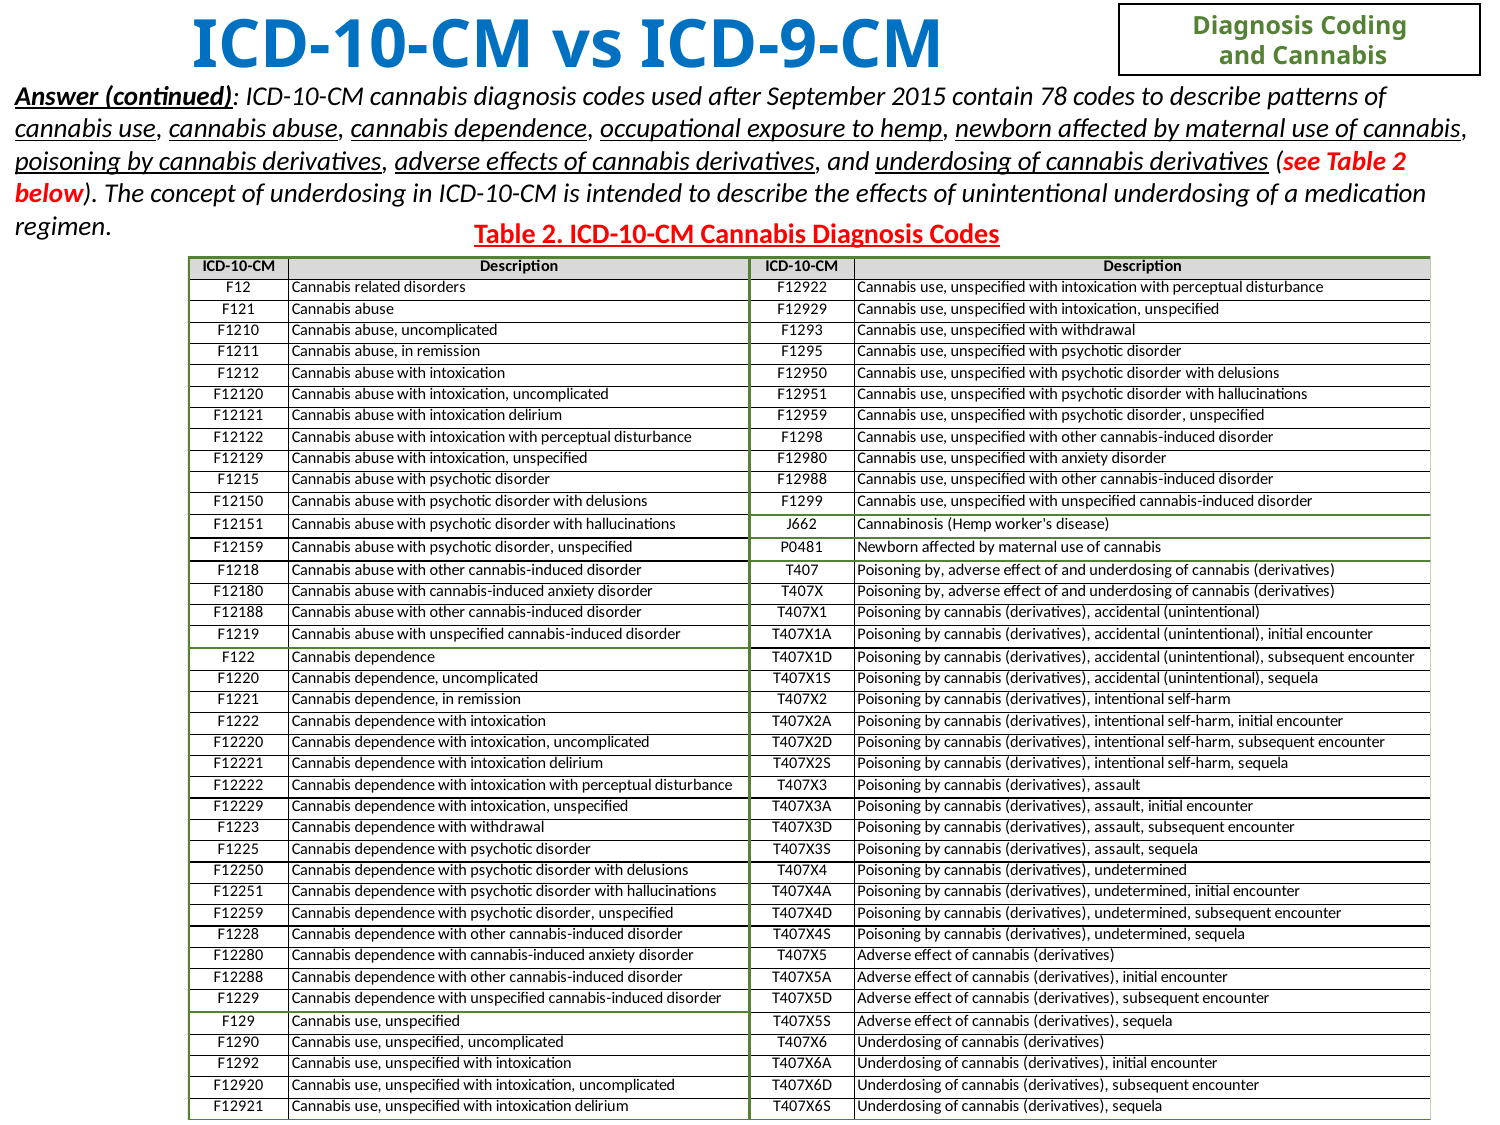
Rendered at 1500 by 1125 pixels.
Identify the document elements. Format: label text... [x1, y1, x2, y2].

text_box Table 2. ICD-10-CM Cannabis Diagnosis Codes [459, 207, 1016, 256]
title ICD-10-CM vs ICD-9-CM [27, 10, 1096, 70]
text_box Diagnosis Coding and Cannabis [1118, 3, 1481, 70]
text_box Answer (continued): ICD-10-CM cannabis diagnosis codes used after September 2015 contain 78 codes to describe patterns of cannabis use, cannabis abuse, cannabis dependence, occupational exposure to hemp, newborn affected by maternal use of cannabis, poisoning by cannabis derivatives, adverse effects of cannabis derivatives, and underdosing of cannabis derivatives (see Table 2 below). The concept of underdosing in ICD-10-CM is intended to describe the effects of unintentional underdosing of a medication regimen. [0, 70, 1500, 249]
text_box [209, 249, 240, 253]
picture [187, 256, 1432, 1121]
